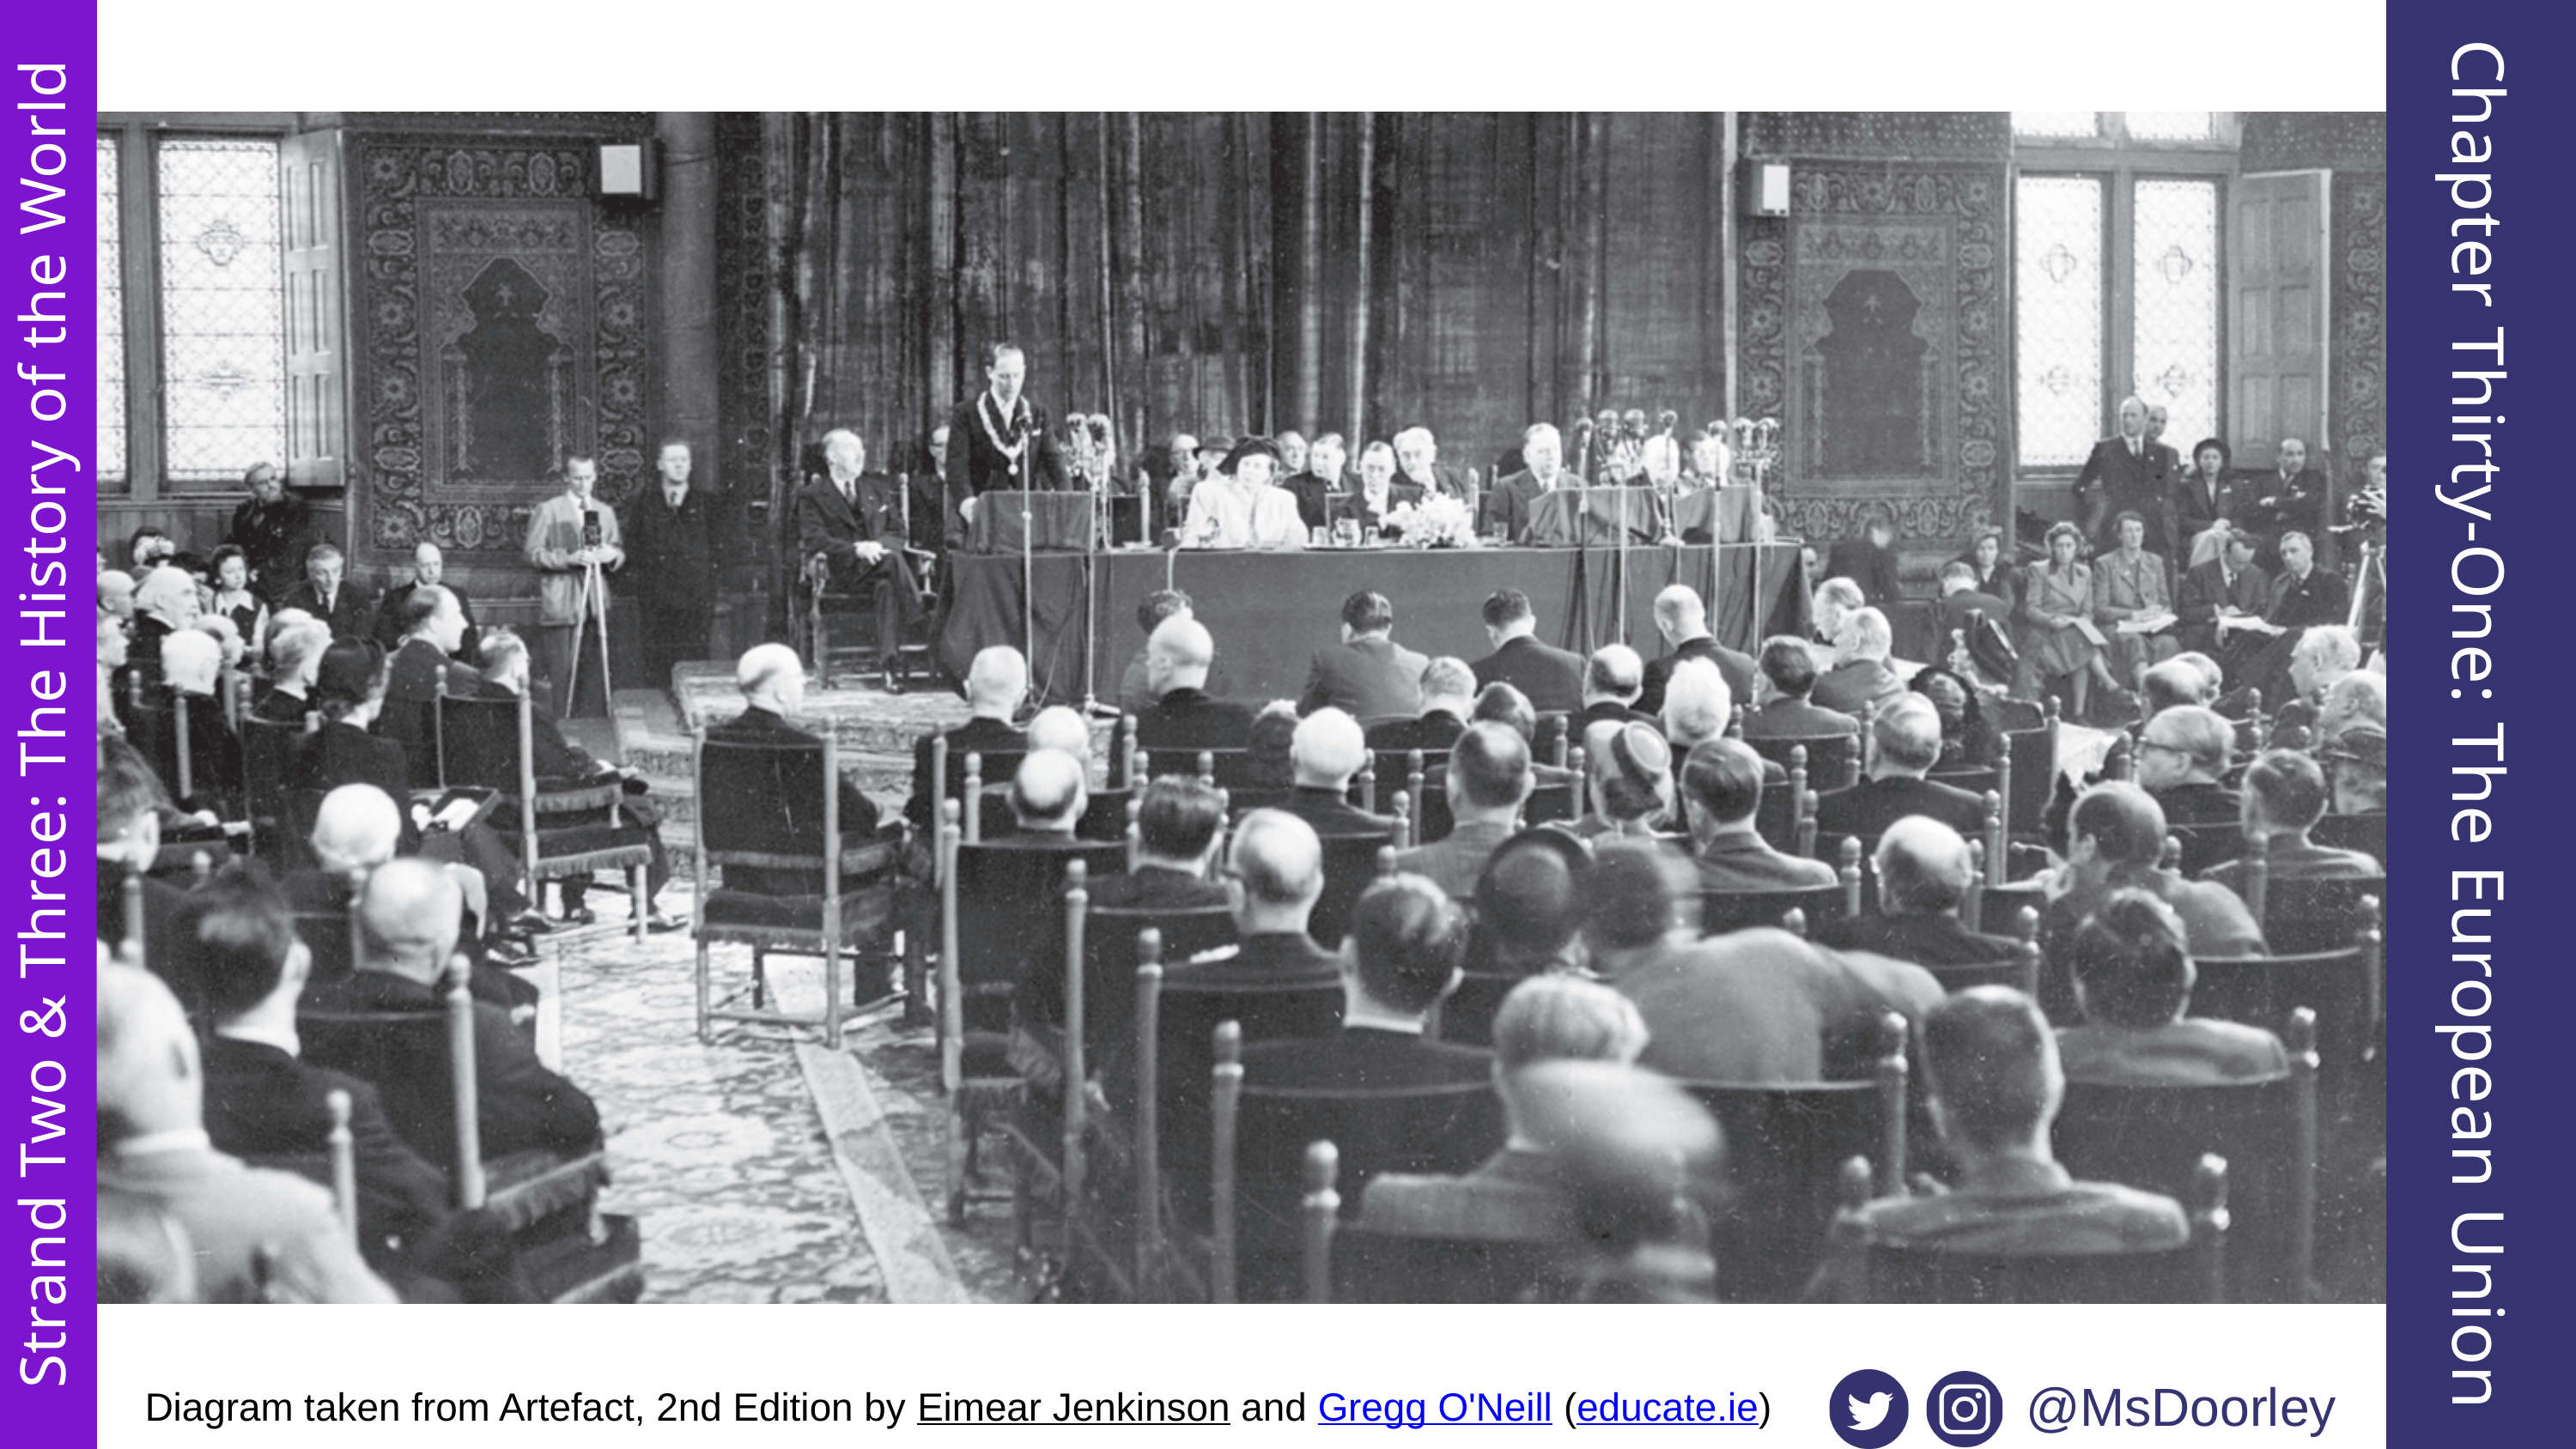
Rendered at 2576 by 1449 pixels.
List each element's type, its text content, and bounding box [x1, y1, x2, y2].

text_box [2385, 0, 2576, 1449]
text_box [1829, 1369, 2386, 1449]
text_box Diagram taken from Artefact, 2nd Edition by Eimear Jenkinson and Gregg O'Neill (educate.ie) [144, 1373, 1825, 1429]
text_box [0, 0, 97, 1449]
text_box [102, 112, 2382, 1304]
